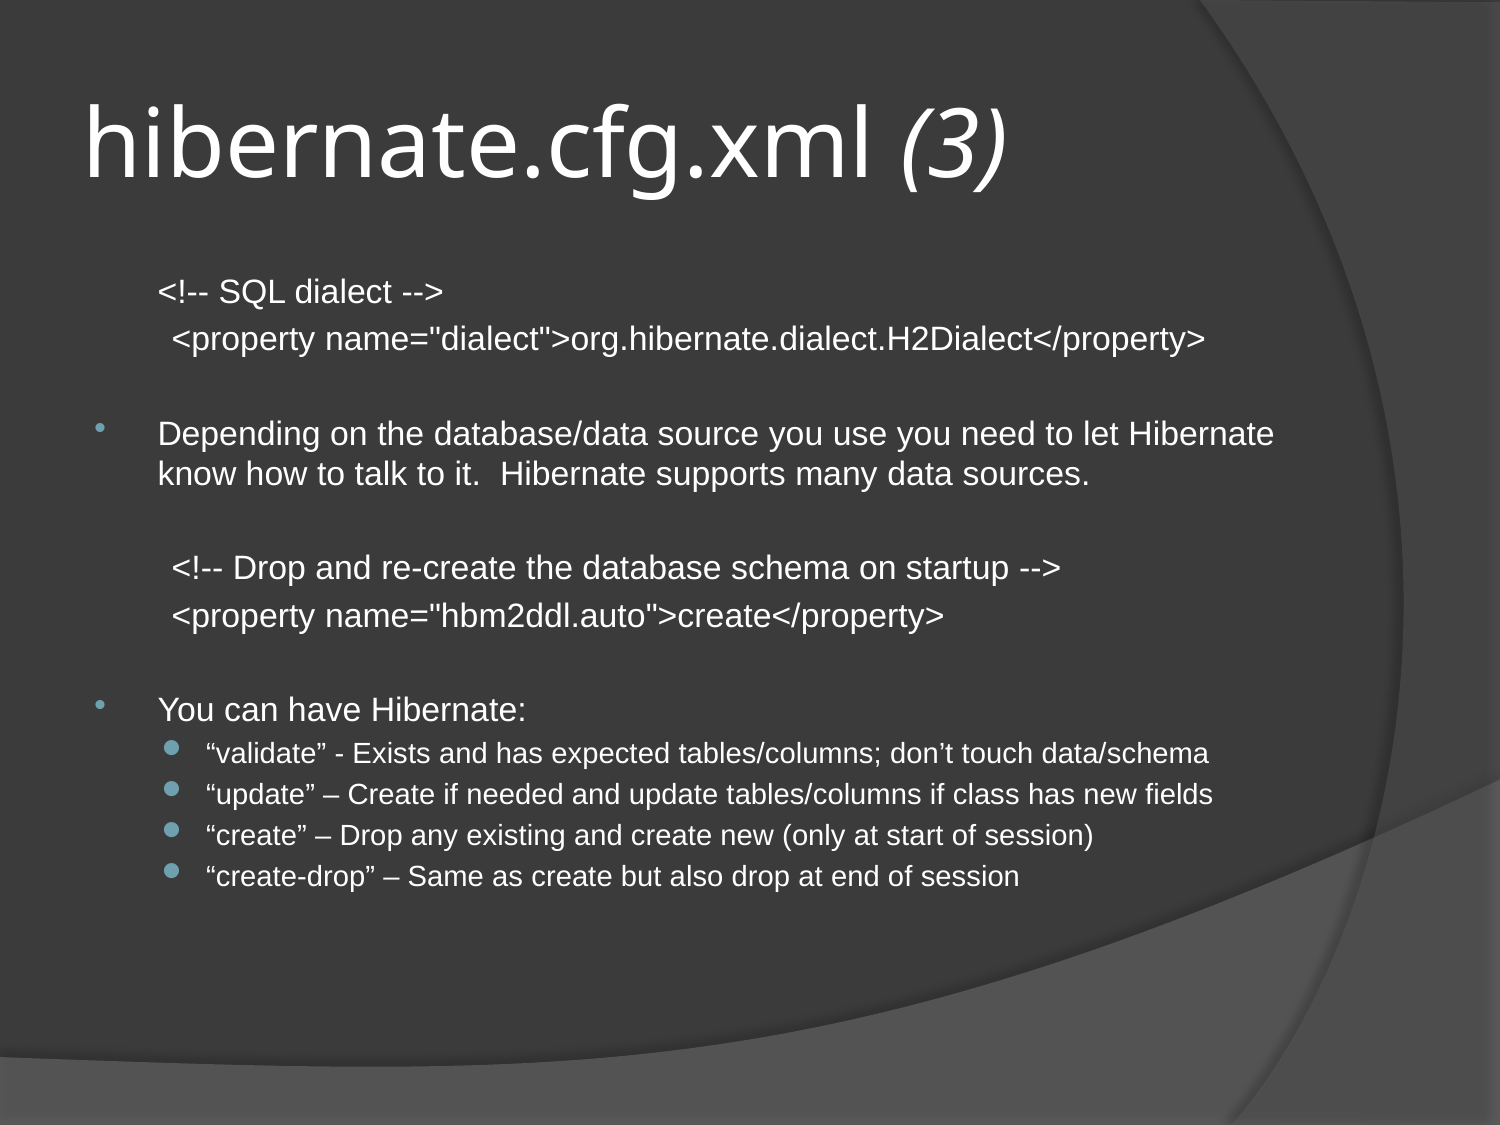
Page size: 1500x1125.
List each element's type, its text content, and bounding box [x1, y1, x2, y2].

title hibernate.cfg.xml (3) [75, 45, 1300, 233]
list <!-- SQL dialect --> <property name="dialect">org.hibernate.dialect.H2Dialect</property> Depending on the database/data source you use you need to let Hibernate know how to talk to it. Hibernate supports many data sources. <!-- Drop and re-create the database schema on startup --> <property name="hbm2ddl.auto">create</property> You can have Hibernate: “validate” - Exists and has expected tables/columns; don’t touch data/schema “update” – Create if needed and update tables/columns if class has new fields “create” – Drop any existing and create new (only at start of session) “create-drop” – Same as create but also drop at end of session [75, 262, 1300, 1005]
